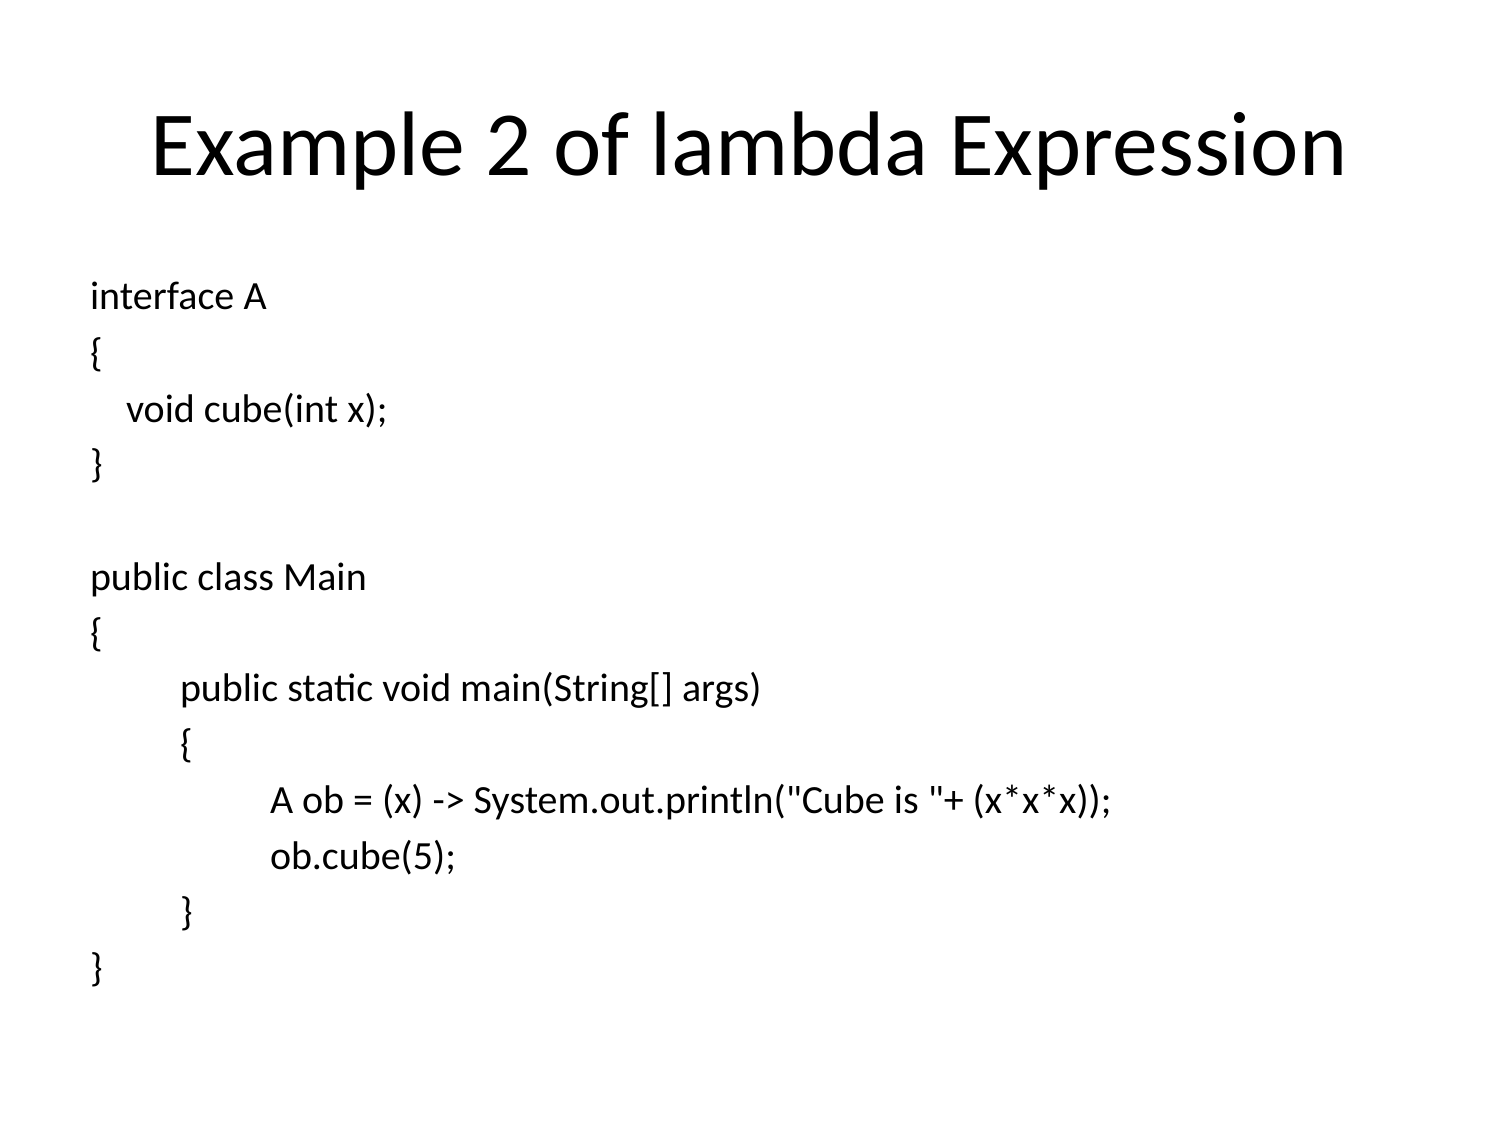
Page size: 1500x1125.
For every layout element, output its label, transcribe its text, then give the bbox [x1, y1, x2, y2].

list interface A { void cube(int x); } public class Main { public static void main(String[] args) { A ob = (x) -> System.out.println("Cube is "+ (x*x*x)); ob.cube(5); } } [75, 262, 1425, 1005]
title Example 2 of lambda Expression [75, 45, 1425, 233]
